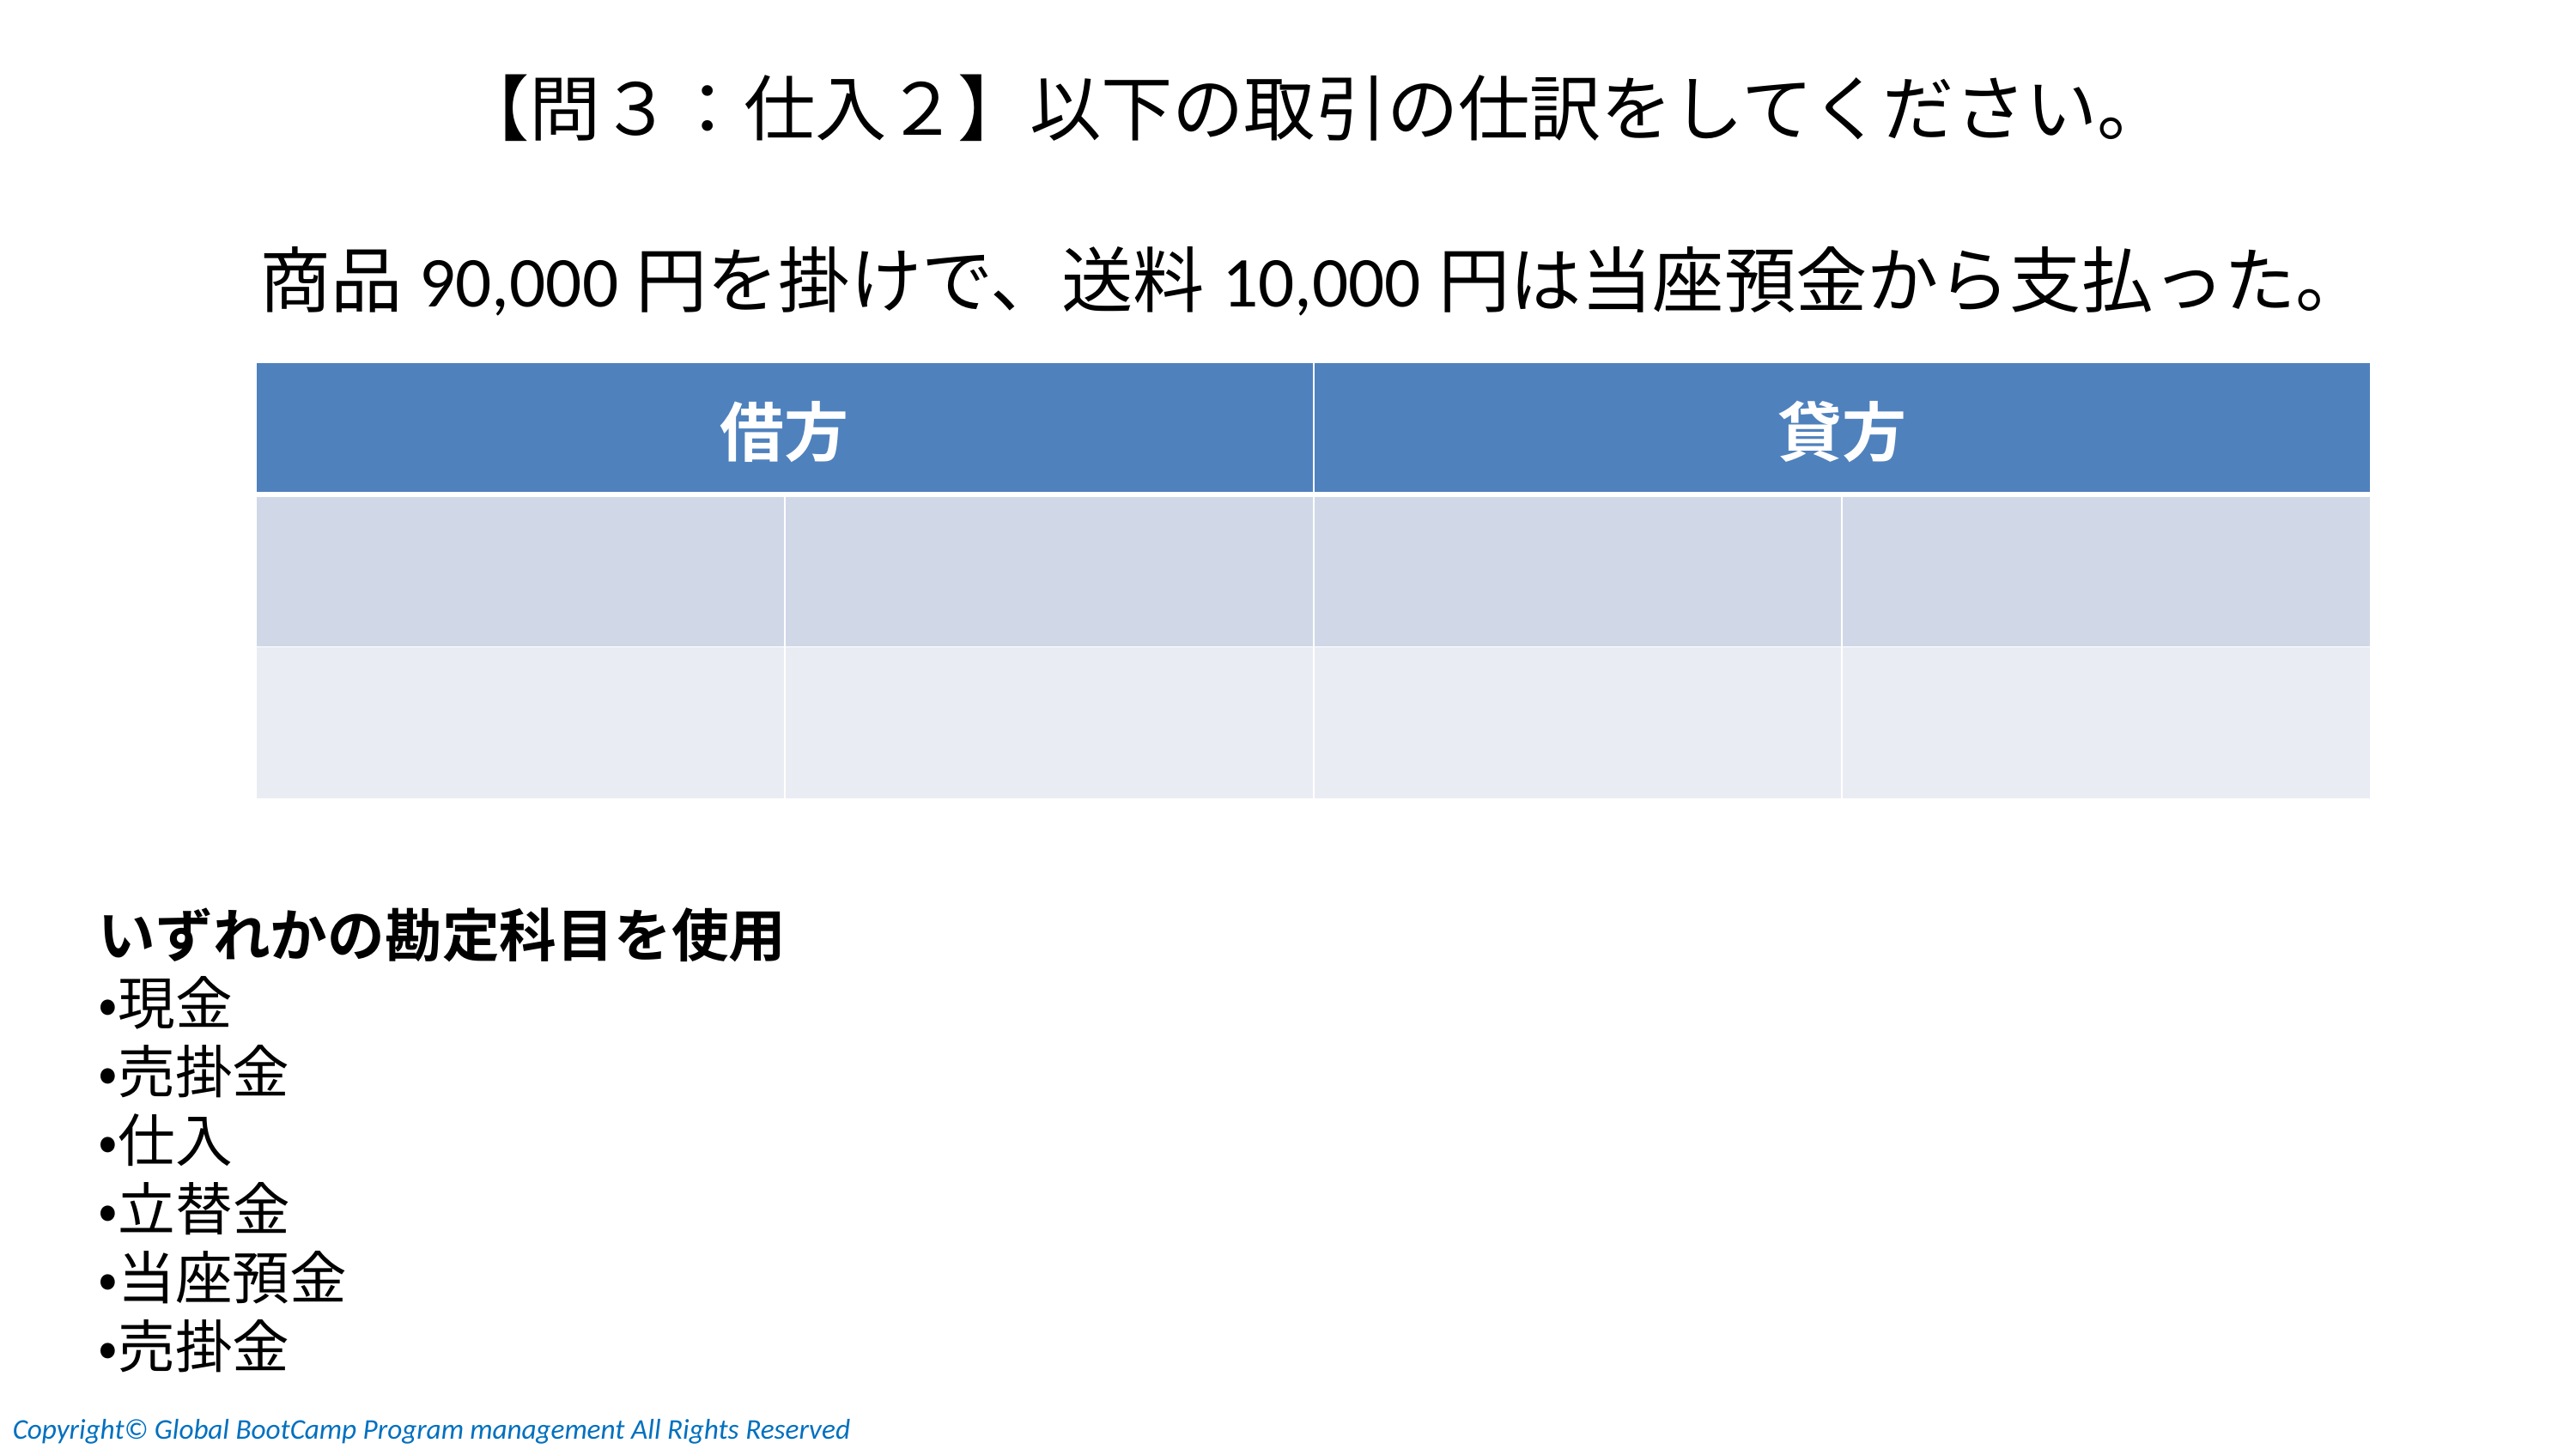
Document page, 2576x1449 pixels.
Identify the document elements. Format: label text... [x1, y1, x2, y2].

text_box いずれかの勘定科目を使用 ・現金 ・売掛金 ・仕入 ・立替金 ・当座預金 ・売掛金 [85, 893, 1202, 1386]
table_header 貸方 [1315, 363, 2370, 492]
table_cell [1315, 647, 1841, 798]
table_cell [786, 497, 1313, 646]
text_box 【問３：仕入２】以下の取引の仕訳をしてください。 商品90,000円を掛けで、送料10,000円は当座預金から支払った。 [85, 57, 2542, 328]
table_cell [257, 497, 784, 646]
table_cell [1843, 497, 2370, 646]
table_cell [1843, 647, 2370, 798]
table_cell [1315, 497, 1841, 646]
table_cell [257, 647, 784, 798]
table_cell [786, 647, 1313, 798]
table_header 借方 [257, 363, 1313, 492]
